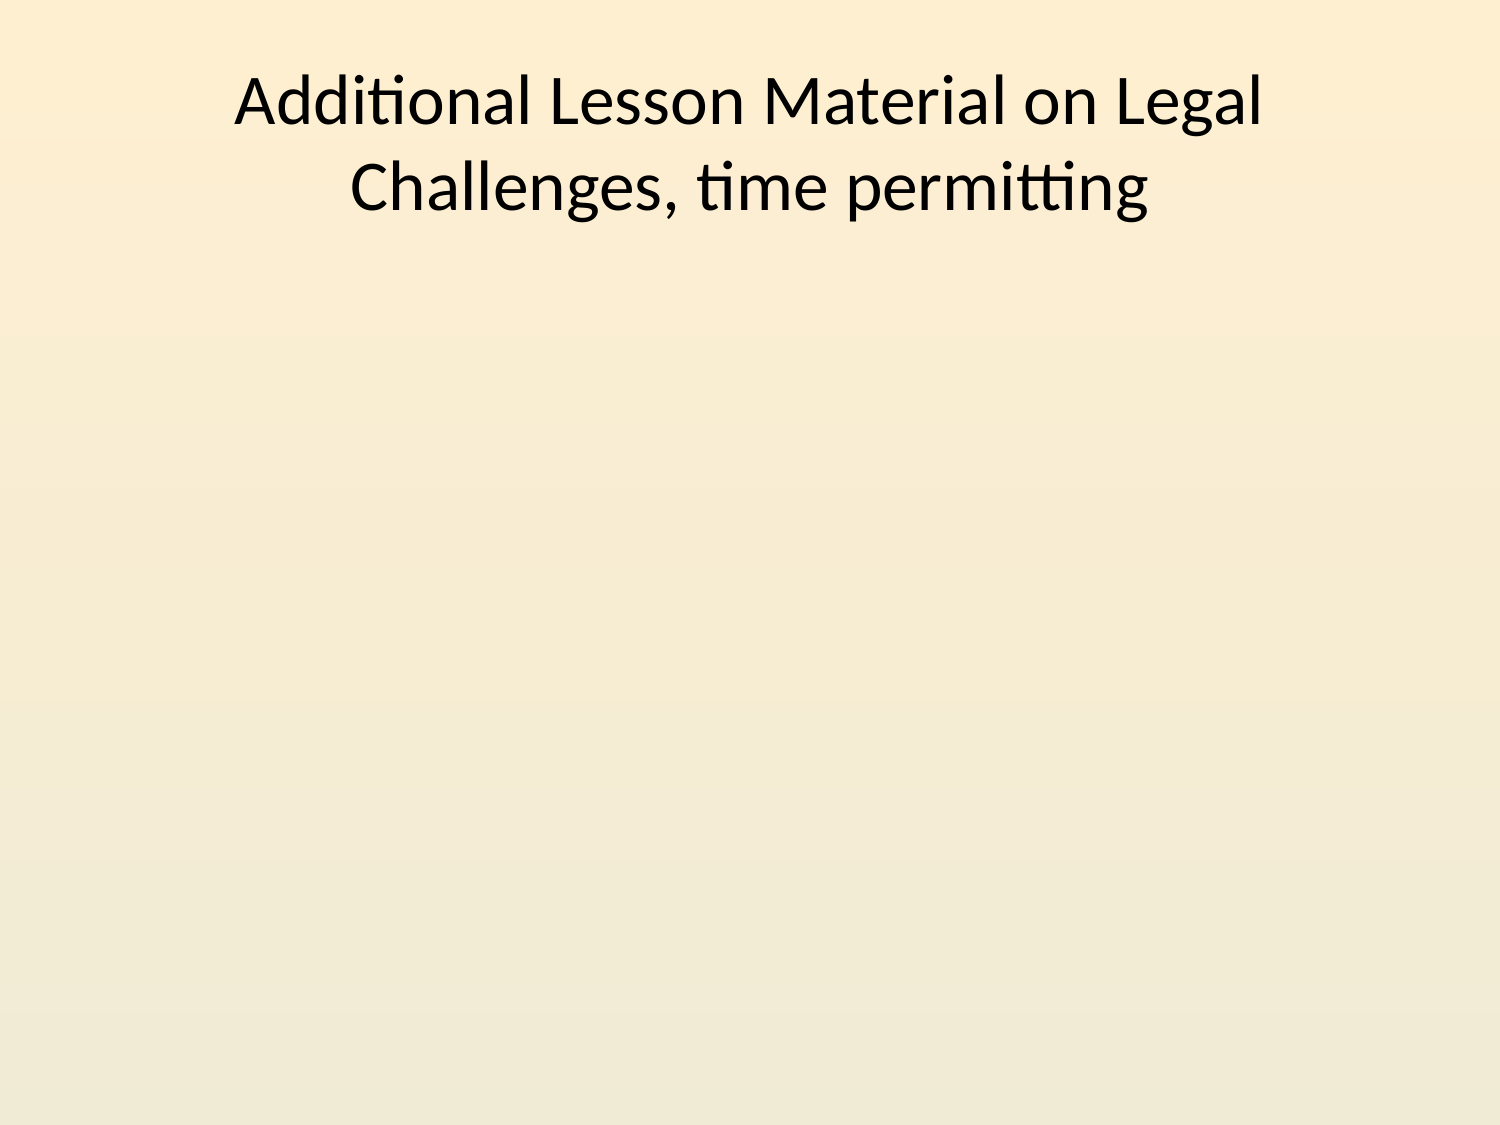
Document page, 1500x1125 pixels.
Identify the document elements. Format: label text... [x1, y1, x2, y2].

title Additional Lesson Material on Legal Challenges, time permitting [75, 45, 1425, 233]
